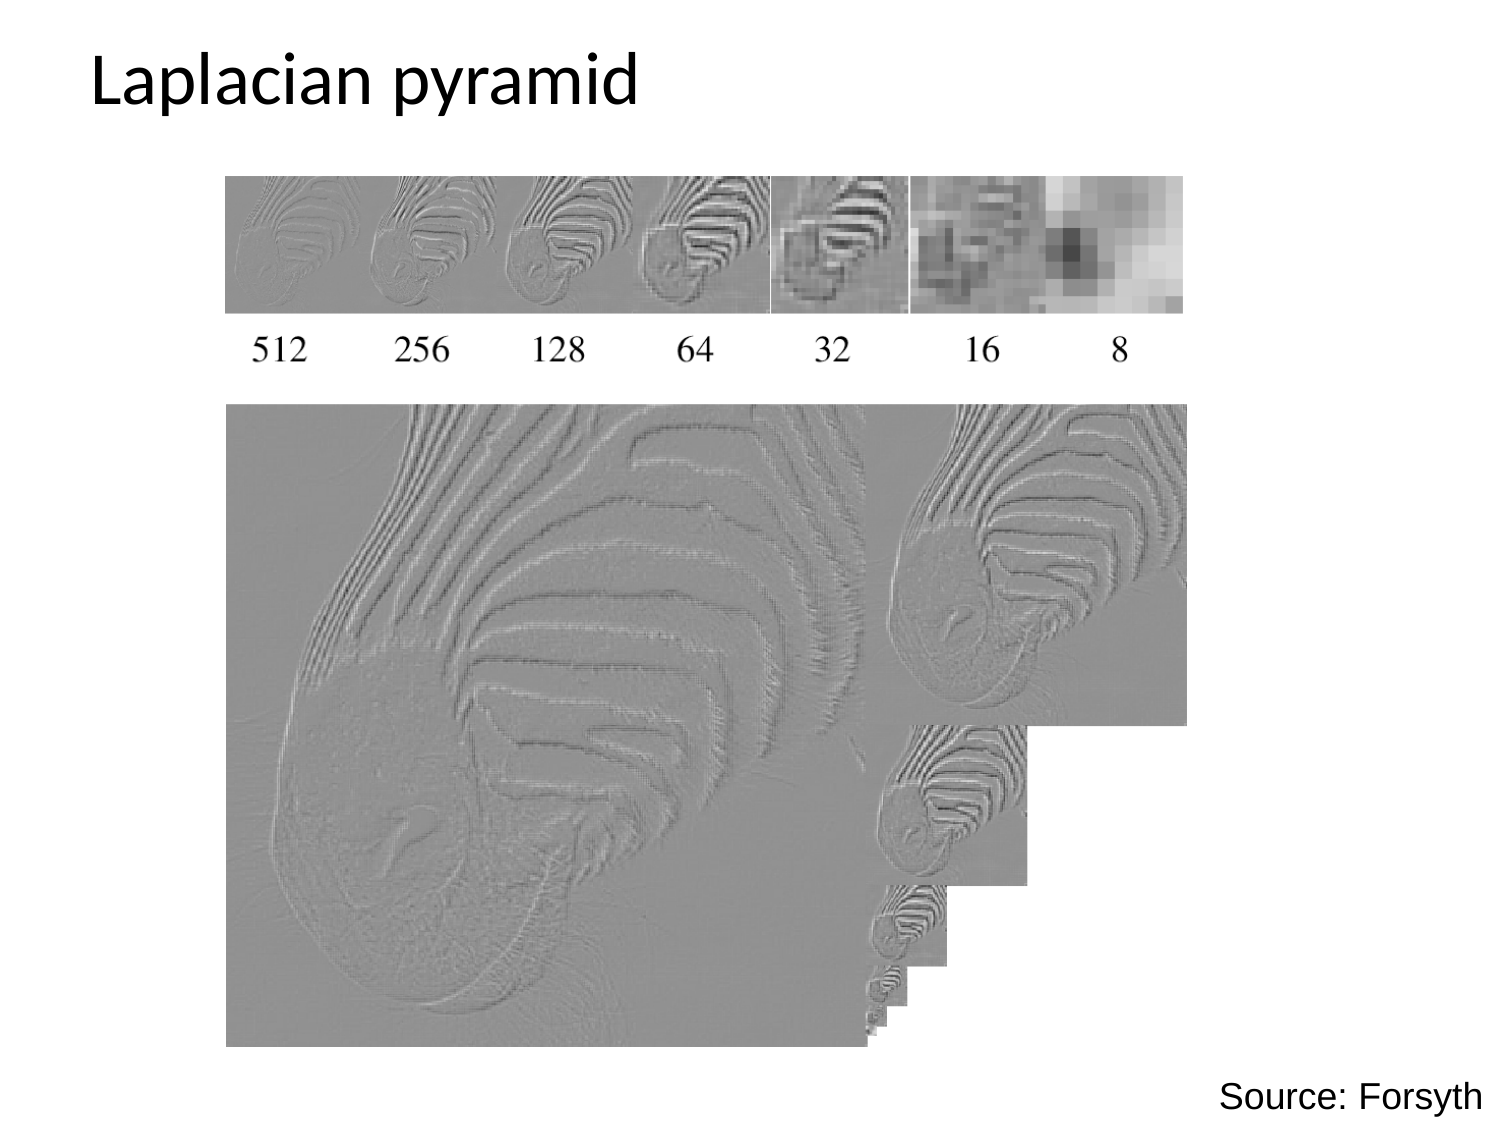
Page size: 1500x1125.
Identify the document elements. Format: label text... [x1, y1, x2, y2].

picture [224, 174, 1188, 1047]
title Laplacian pyramid [74, 0, 1426, 151]
text_box Source: Forsyth [1204, 1064, 1499, 1124]
